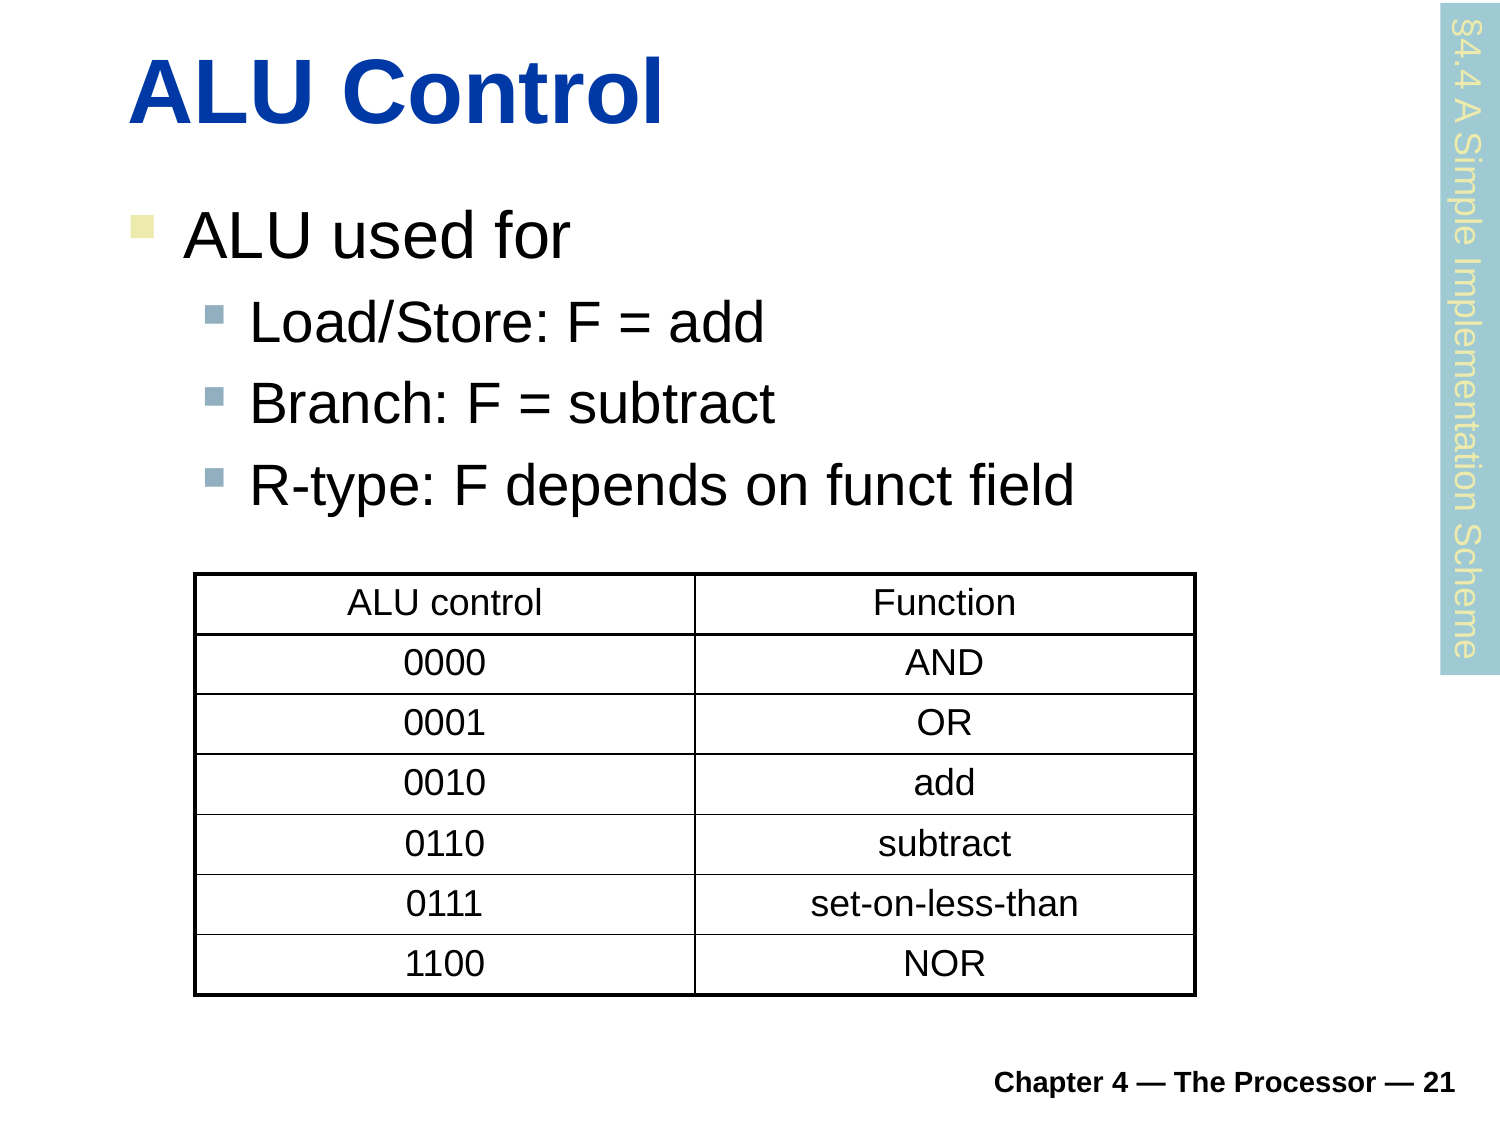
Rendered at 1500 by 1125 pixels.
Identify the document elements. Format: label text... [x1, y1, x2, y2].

table_cell 0111 [197, 875, 694, 934]
table_cell AND [696, 636, 1193, 693]
table_cell 0001 [197, 695, 694, 753]
title ALU Control [112, 23, 1440, 149]
footer Chapter 4 — The Processor — 21 [277, 1046, 1471, 1106]
table_cell add [696, 755, 1193, 814]
table_cell 0010 [197, 755, 694, 814]
table_cell subtract [696, 815, 1193, 874]
table_cell NOR [696, 935, 1193, 993]
table_cell 0000 [197, 636, 694, 693]
table_cell set-on-less-than [696, 875, 1193, 934]
text_box §4.4 A Simple Implementation Scheme [1440, 2, 1500, 676]
table_header ALU control [197, 576, 694, 633]
list ALU used for Load/Store: F = add Branch: F = subtract R-type: F depends on funct field [112, 184, 1440, 576]
table_cell 0110 [197, 815, 694, 874]
table_cell OR [696, 695, 1193, 753]
table_cell 1100 [197, 935, 694, 993]
table_header Function [696, 576, 1193, 633]
